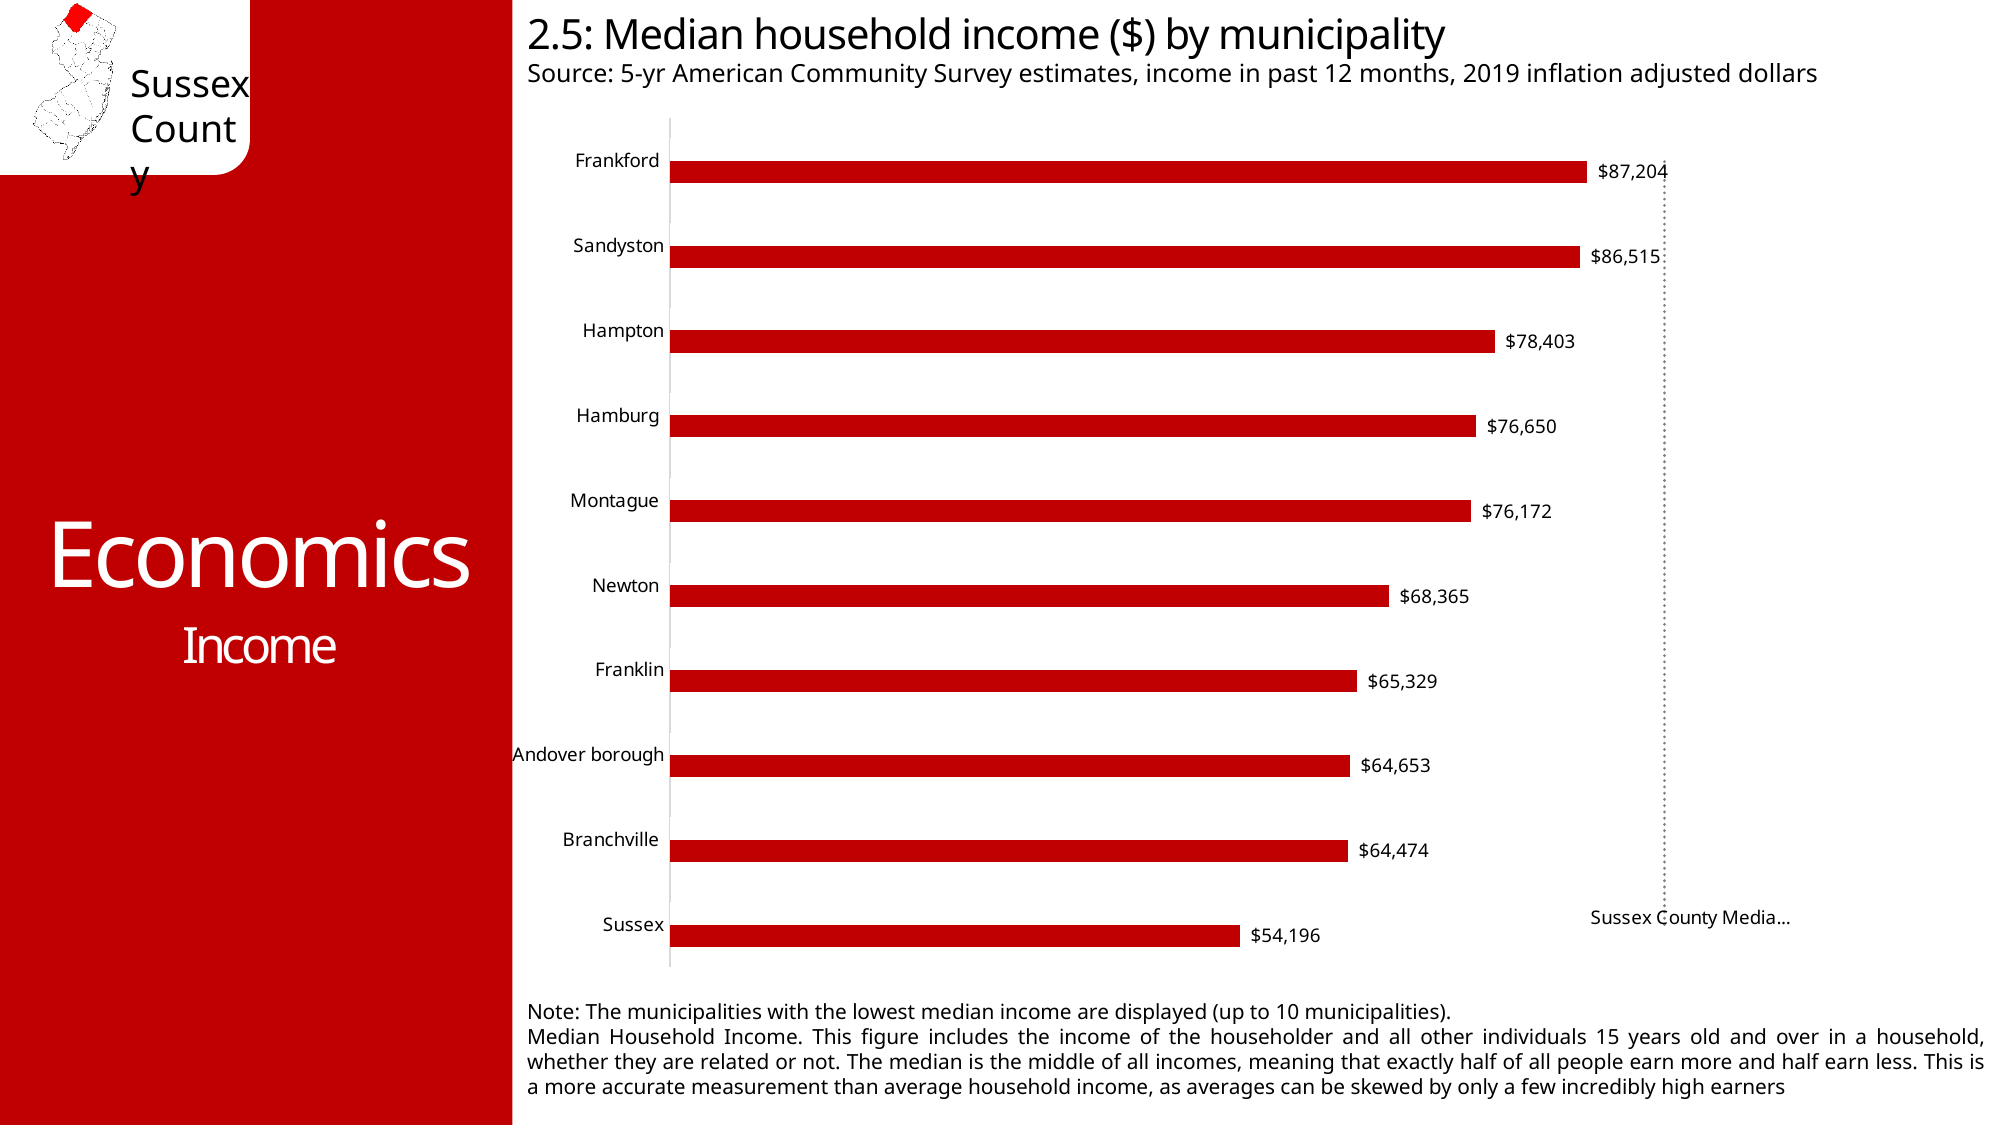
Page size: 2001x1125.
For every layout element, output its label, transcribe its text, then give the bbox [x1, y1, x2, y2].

text_box Note: The municipalities with the lowest median income are displayed (up to 10 municipalities). Median Household Income. This figure includes the income of the householder and all other individuals 15 years old and over in a household, whether they are related or not. The median is the middle of all incomes, meaning that exactly half of all people earn more and half earn less. This is a more accurate measurement than average household income, as averages can be skewed by only a few incredibly high earners [512, 997, 2000, 1125]
text_box Economics [3, 483, 506, 634]
text_box 2.5: Median household income ($) by municipality [512, 0, 1992, 65]
text_box Income [4, 571, 506, 723]
text_box Source: 5-yr American Community Survey estimates, income in past 12 months, 2019 inflation adjusted dollars [512, 50, 1891, 94]
chart [512, 95, 1992, 968]
picture [33, 3, 116, 160]
